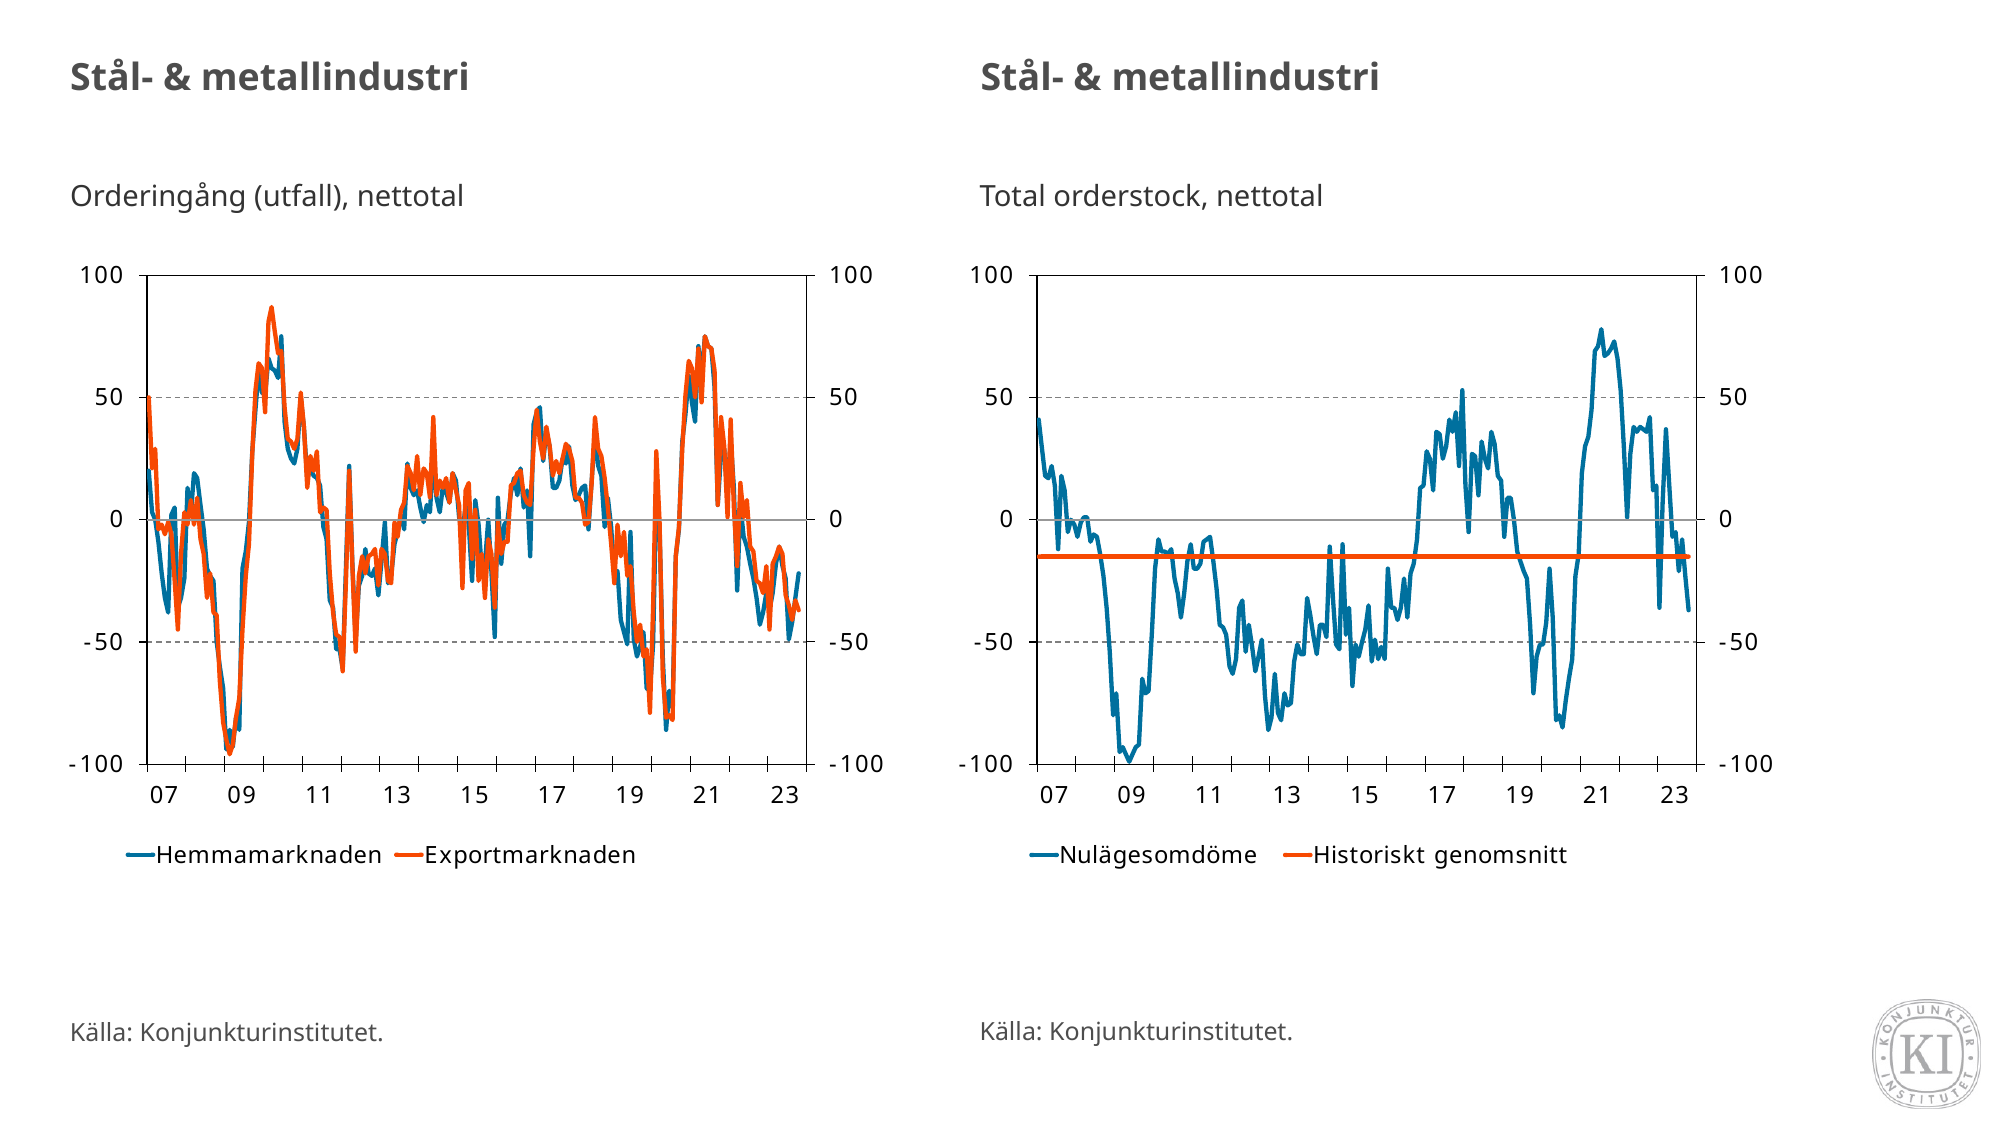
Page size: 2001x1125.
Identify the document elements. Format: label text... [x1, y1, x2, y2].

picture [1872, 999, 1981, 1109]
title Stål- & metallindustri [55, 45, 938, 128]
list Källa: Konjunkturinstitutet. [964, 1008, 1848, 1106]
subtitle Källa: Konjunkturinstitutet. [55, 1008, 938, 1106]
list Total orderstock, nettotal [964, 137, 1848, 220]
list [941, 249, 1829, 874]
list Orderingång (utfall), nettotal [55, 137, 938, 220]
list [51, 249, 939, 874]
list Stål- & metallindustri [965, 45, 1849, 129]
